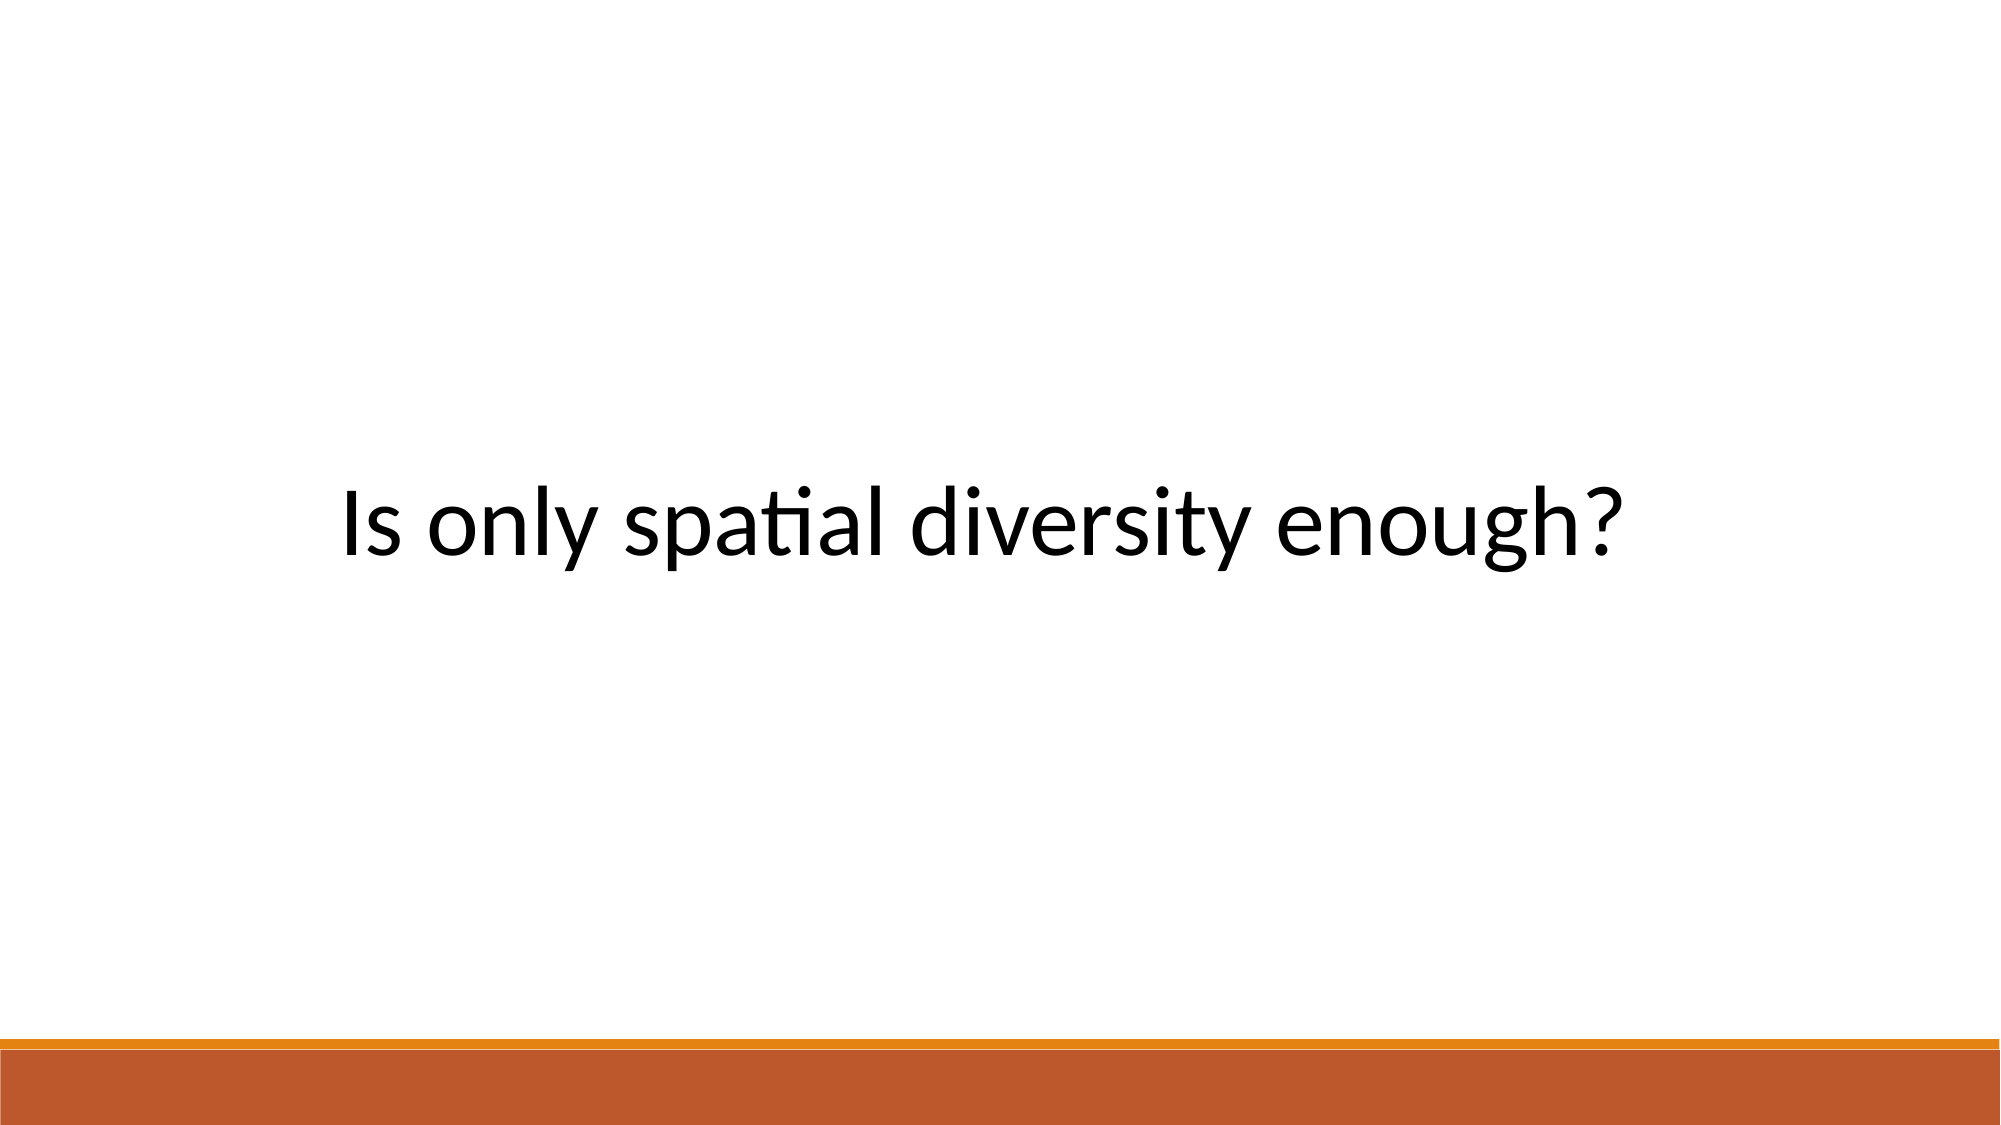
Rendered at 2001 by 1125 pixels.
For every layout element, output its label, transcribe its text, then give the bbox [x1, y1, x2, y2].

text_box Is only spatial diversity enough? [324, 448, 1645, 583]
